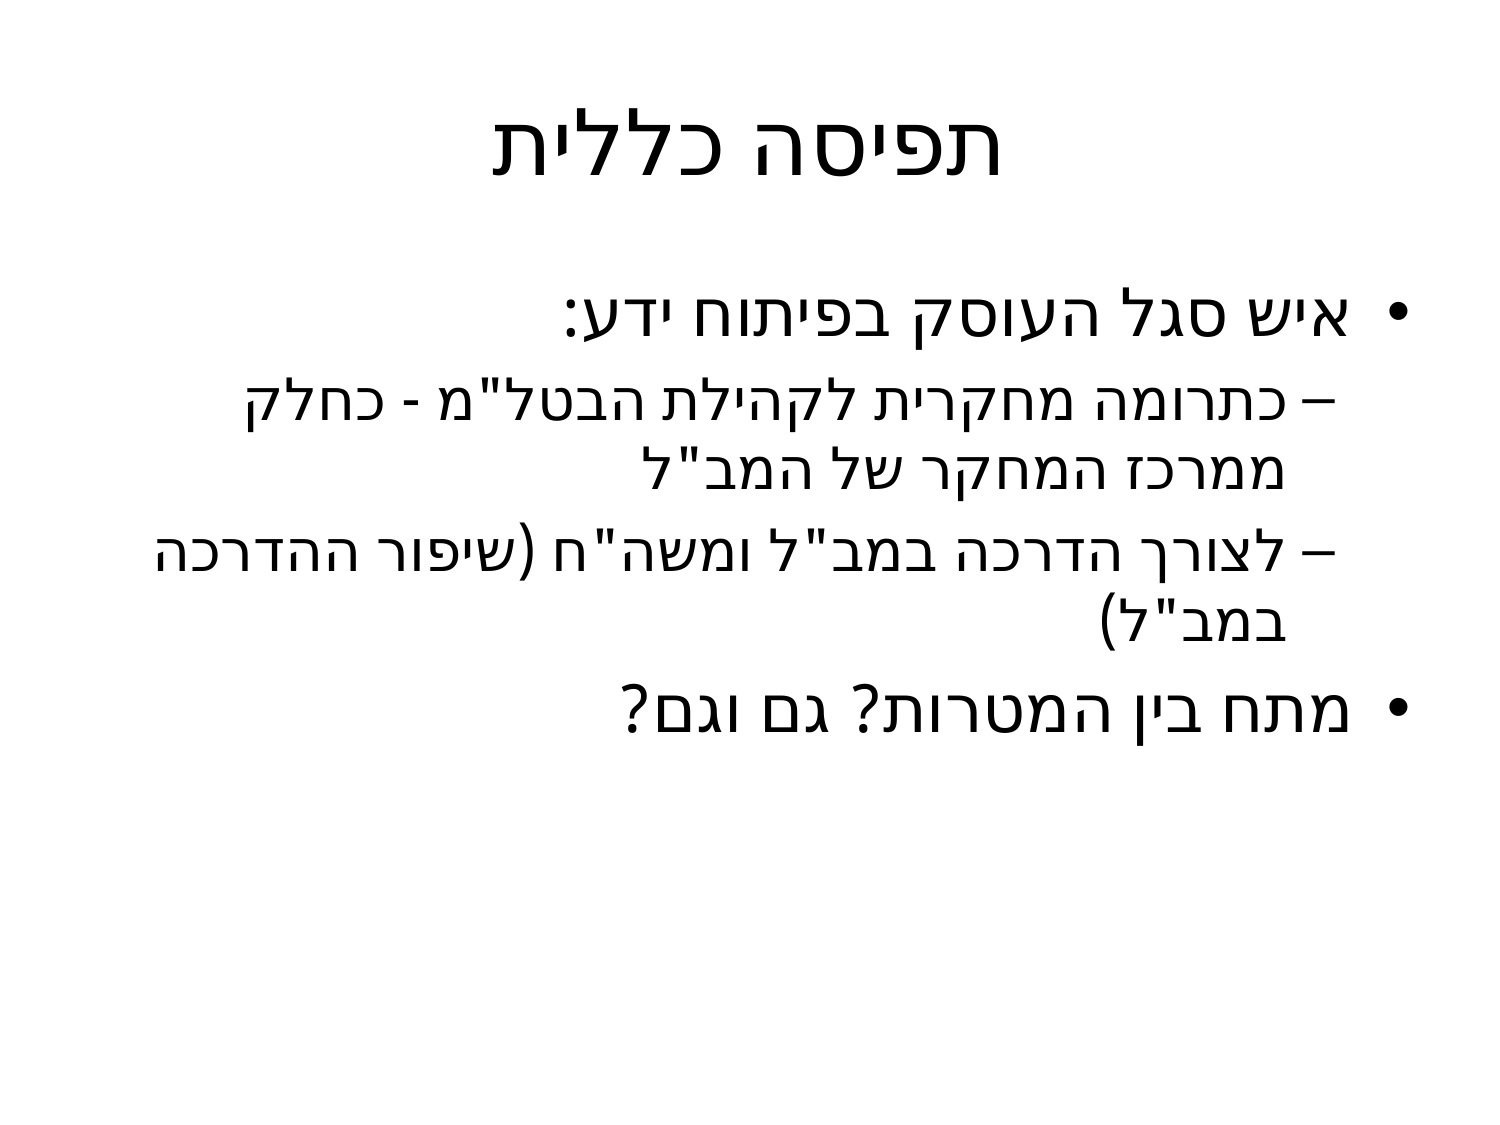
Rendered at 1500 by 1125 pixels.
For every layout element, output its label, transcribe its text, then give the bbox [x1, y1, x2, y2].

title תפיסה כללית [75, 45, 1425, 233]
list איש סגל העוסק בפיתוח ידע: כתרומה מחקרית לקהילת הבטל"מ - כחלק ממרכז המחקר של המב"ל לצורך הדרכה במב"ל ומשה"ח (שיפור ההדרכה במב"ל) מתח בין המטרות? גם וגם? [75, 262, 1425, 1005]
